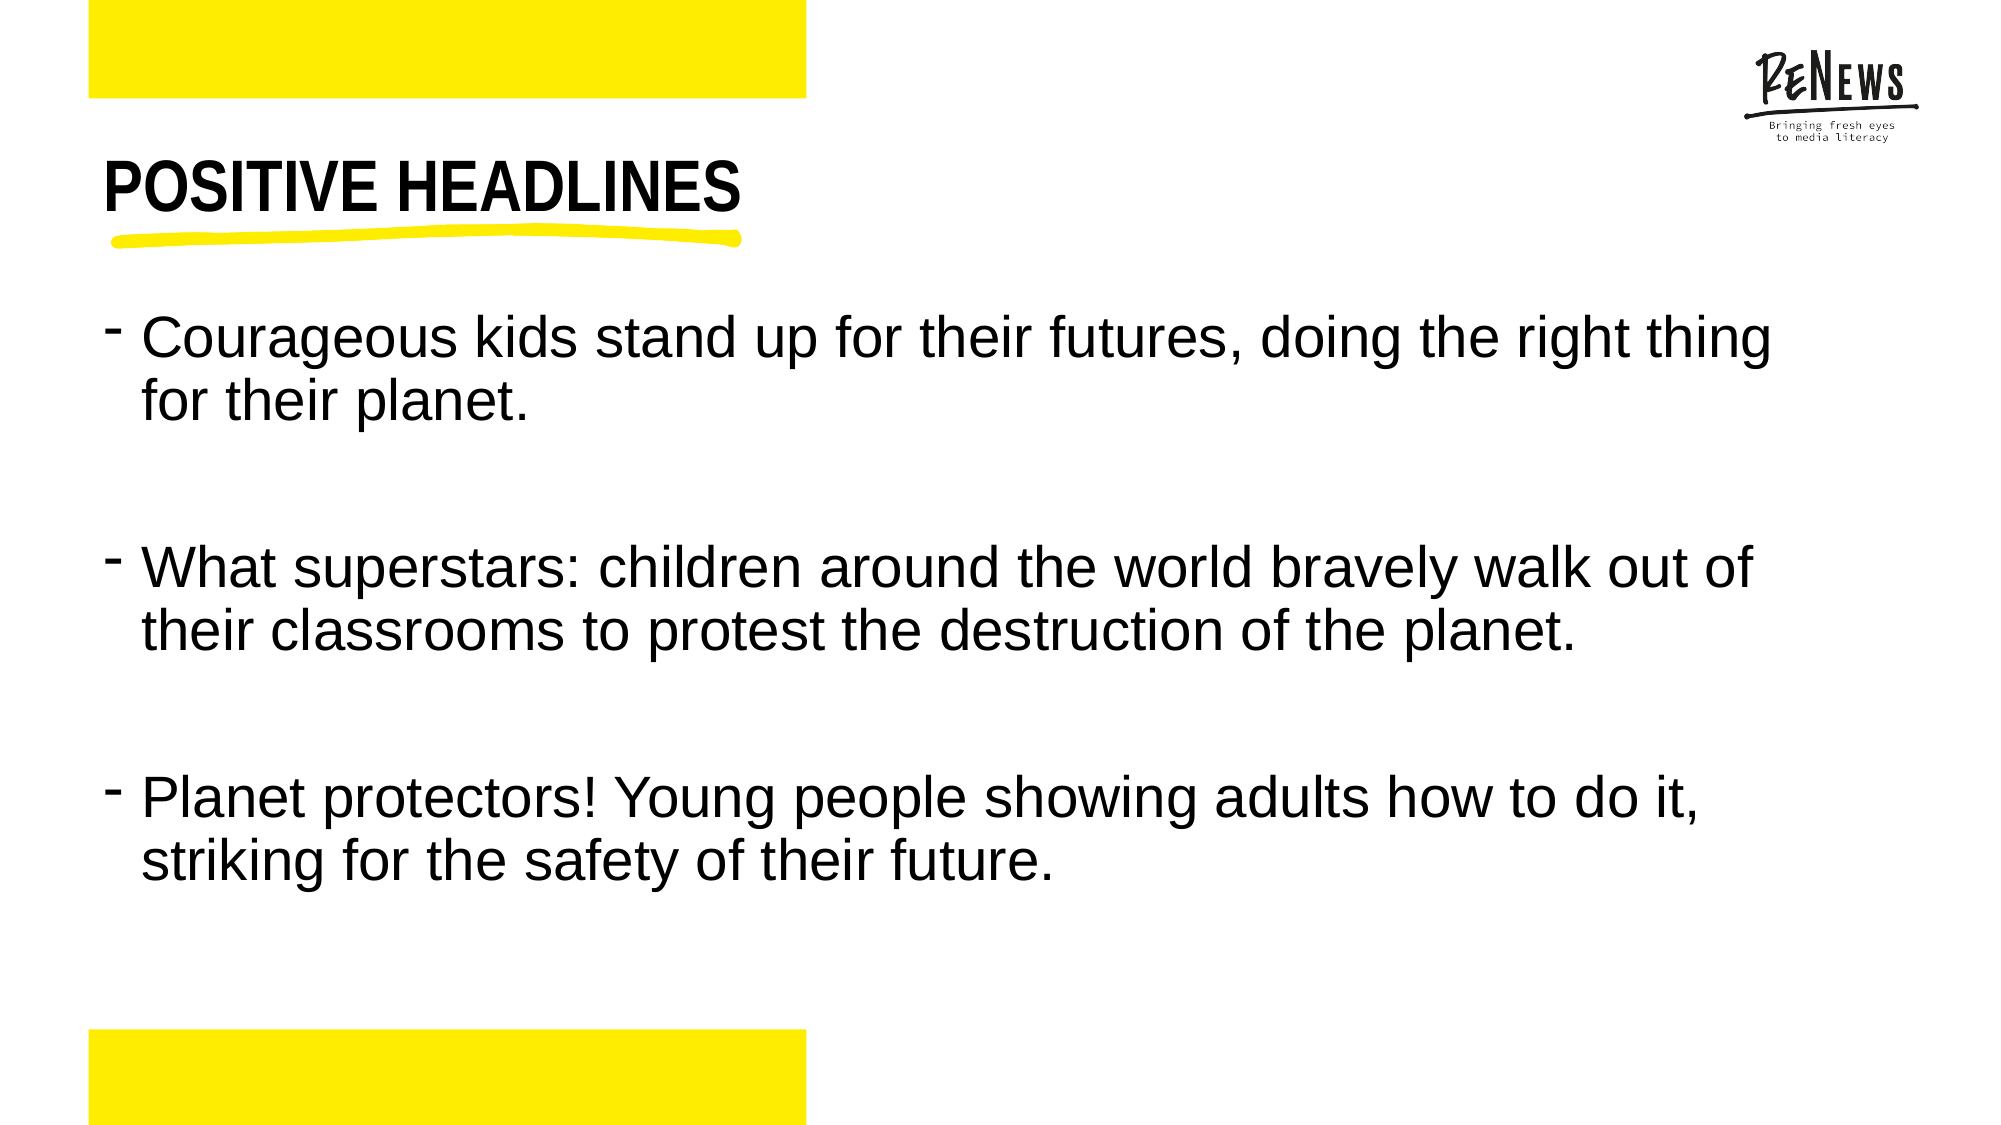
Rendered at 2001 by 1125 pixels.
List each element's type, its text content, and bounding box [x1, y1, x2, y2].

title Positive headlines [88, 98, 1681, 278]
picture [110, 223, 742, 249]
text_box [88, 0, 807, 99]
text_box [88, 1028, 807, 1125]
picture [1744, 50, 1919, 147]
text_box [1735, 0, 1936, 199]
list Courageous kids stand up for their futures, doing the right thing for their planet. What superstars: children around the world bravely walk out of their classrooms to protest the destruction of the planet. Planet protectors! Young people showing adults how to do it, striking for the safety of their future. [88, 299, 1863, 1014]
